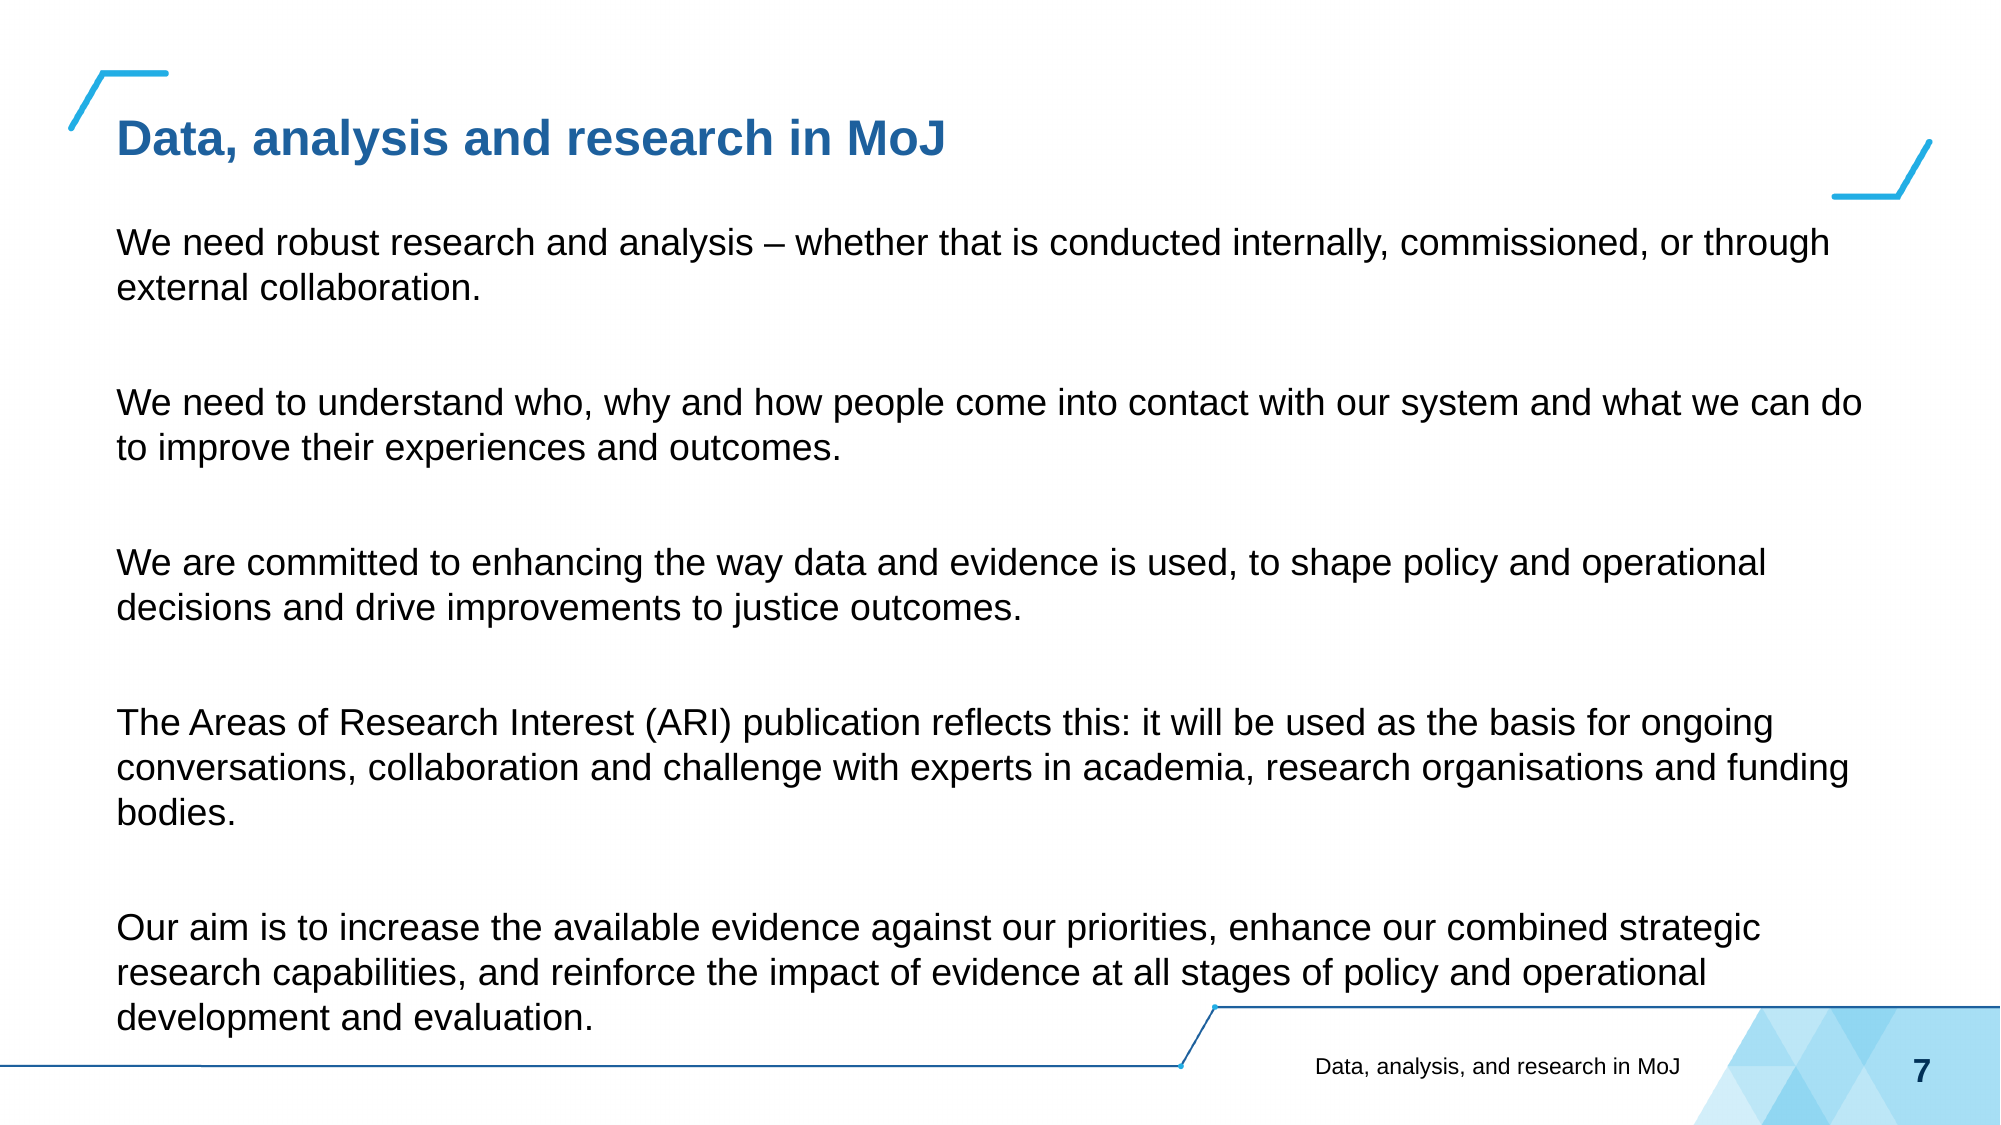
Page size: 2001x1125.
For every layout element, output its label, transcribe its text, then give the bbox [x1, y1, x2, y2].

footer Data, analysis, and research in MoJ [1214, 1038, 1681, 1093]
list We need robust research and analysis – whether that is conducted internally, commissioned, or through external collaboration. We need to understand who, why and how people come into contact with our system and what we can do to improve their experiences and outcomes. We are committed to enhancing the way data and evidence is used, to shape policy and operational decisions and drive improvements to justice outcomes. The Areas of Research Interest (ARI) publication reflects this: it will be used as the basis for ongoing conversations, collaboration and challenge with experts in academia, research organisations and funding bodies. Our aim is to increase the available evidence against our priorities, enhance our combined strategic research capabilities, and reinforce the impact of evidence at all stages of policy and operational development and evaluation. [116, 217, 1884, 984]
title Data, analysis and research in MoJ [116, 111, 1884, 169]
slide_number 7 [1892, 1048, 1952, 1091]
picture [0, 0, 2000, 1125]
